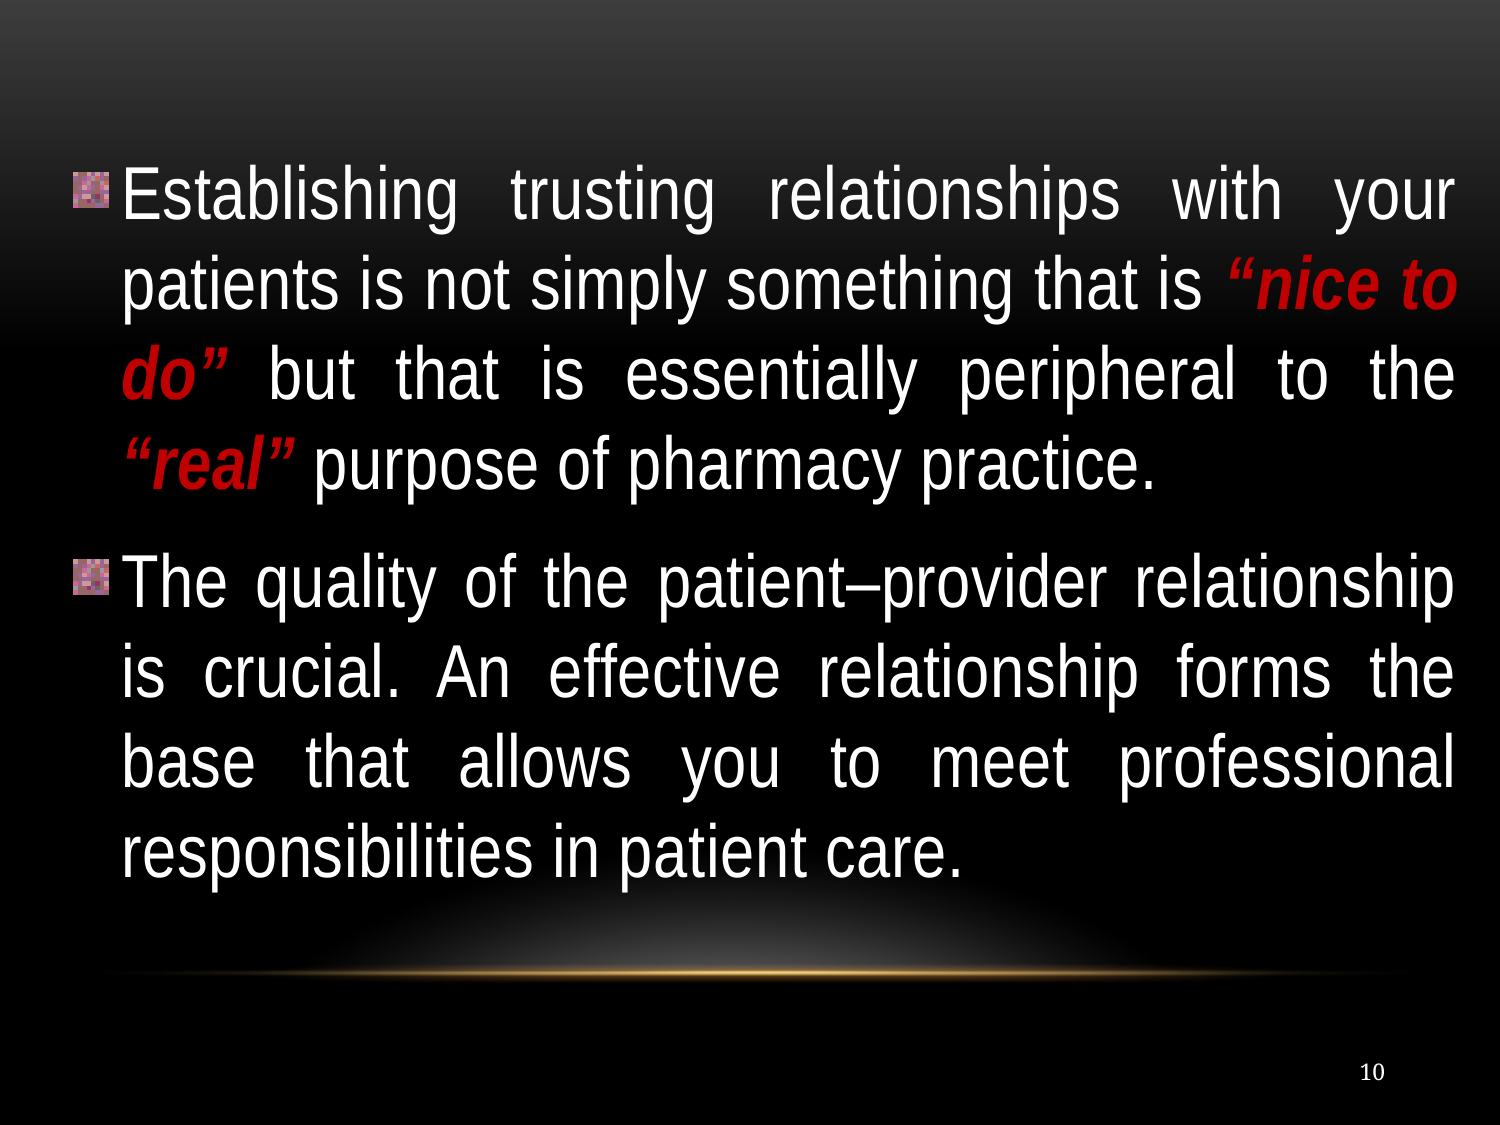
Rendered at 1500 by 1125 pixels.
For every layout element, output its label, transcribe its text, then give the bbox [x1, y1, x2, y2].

list Establishing trusting relationships with your patients is not simply something that is “nice to do” but that is essentially peripheral to the “real” purpose of pharmacy practice. The quality of the patient–provider relationship is crucial. An effective relationship forms the base that allows you to meet professional responsibilities in patient care. [50, 137, 1475, 1125]
picture [0, 0, 1500, 1125]
picture [65, 551, 118, 604]
picture [65, 163, 118, 217]
